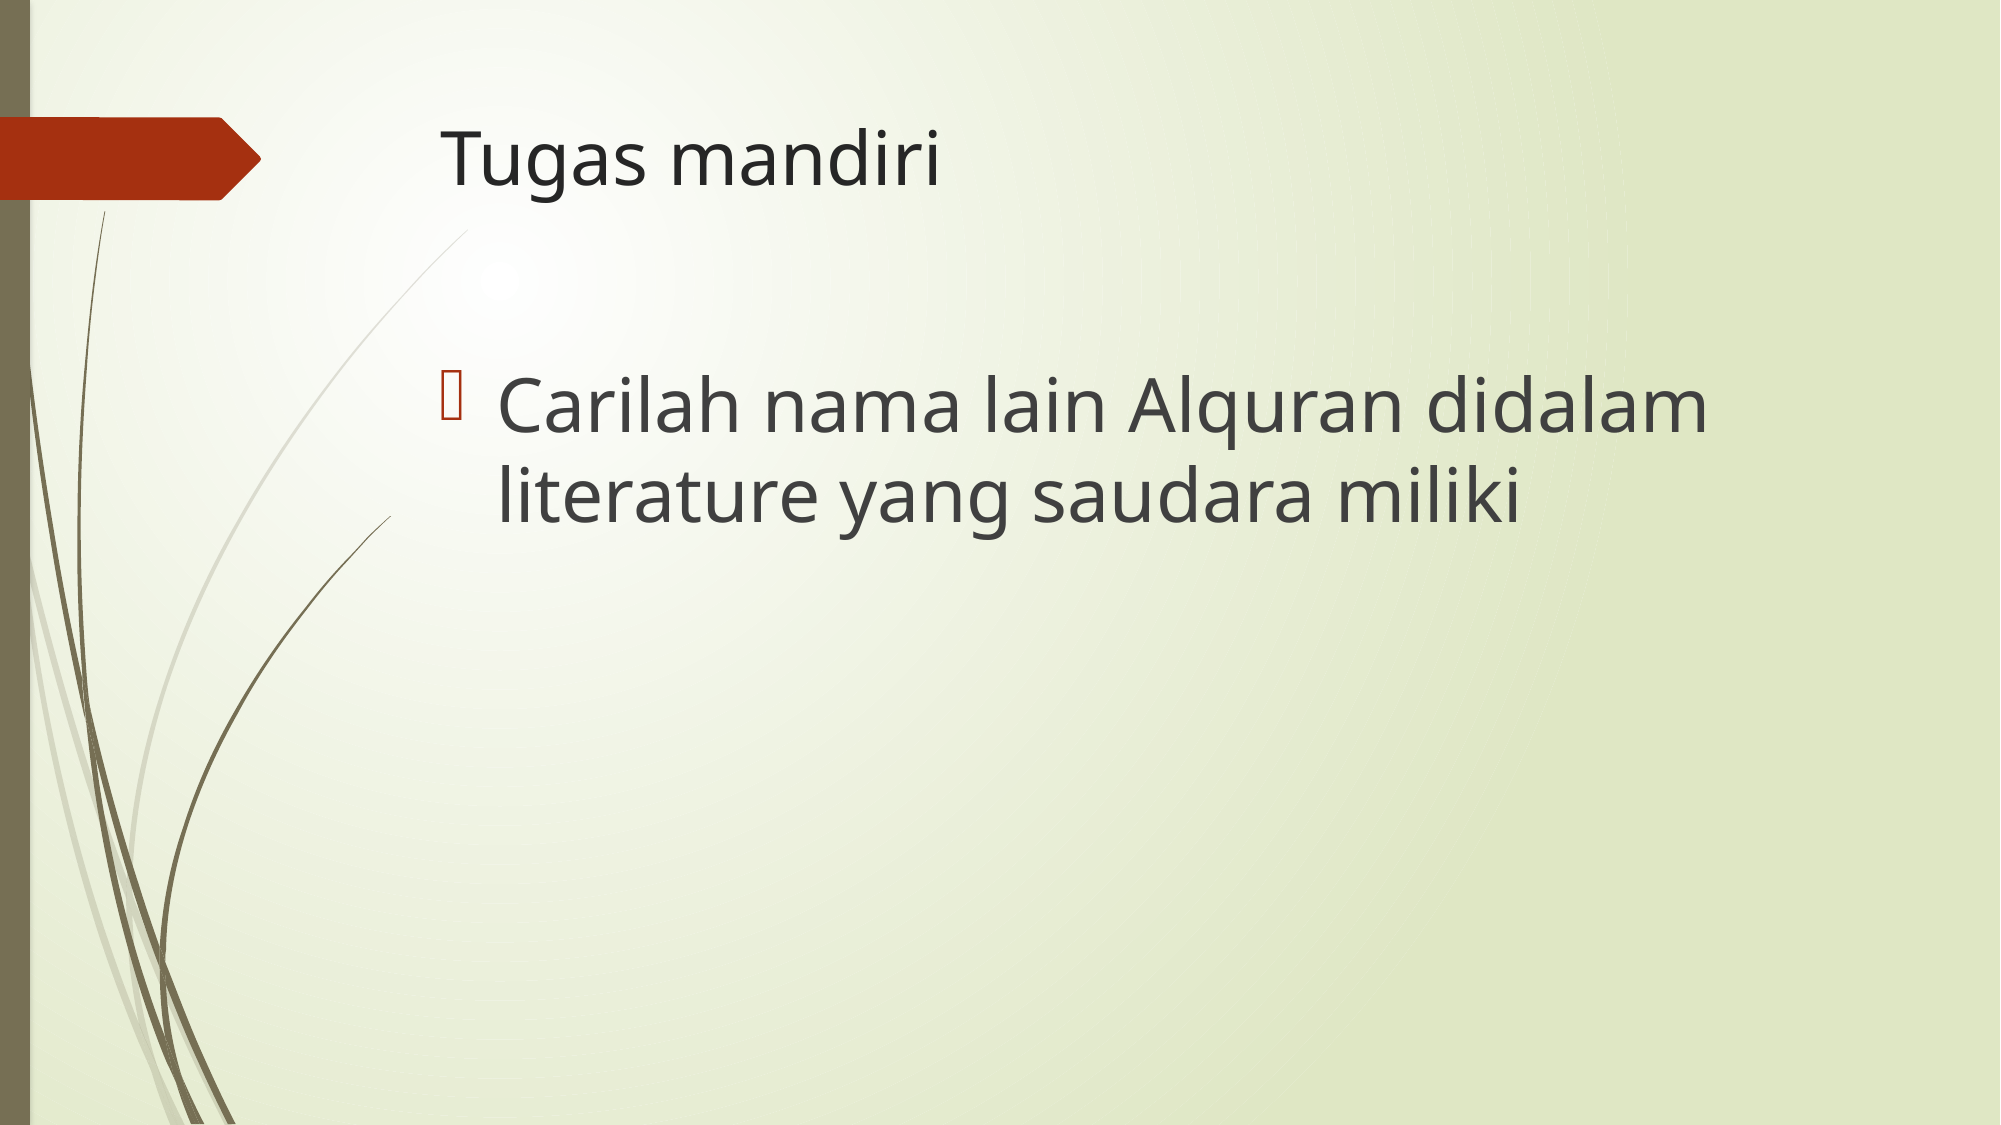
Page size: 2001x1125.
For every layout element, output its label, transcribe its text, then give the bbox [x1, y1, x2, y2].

title Tugas mandiri [425, 102, 1888, 313]
list Carilah nama lain Alquran didalam literature yang saudara miliki [424, 350, 1888, 970]
